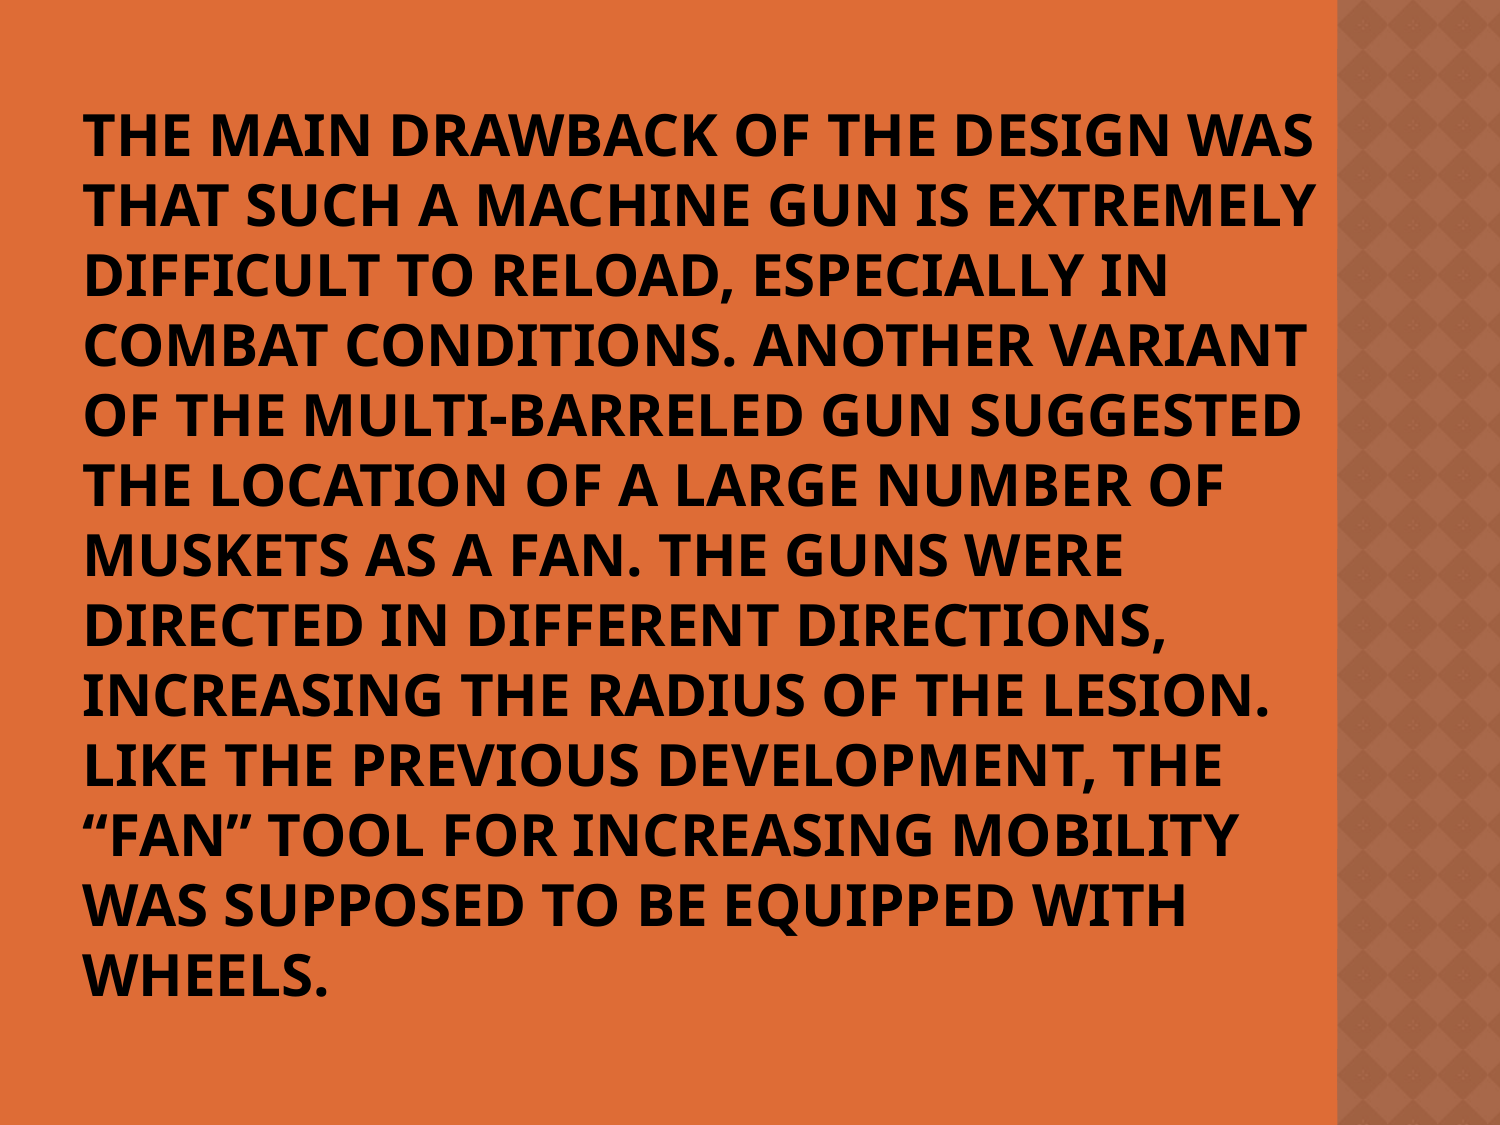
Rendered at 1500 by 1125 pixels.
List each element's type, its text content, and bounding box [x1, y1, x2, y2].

title The main drawback of the design was that such a machine gun is extremely difficult to reload, especially in combat conditions. Another variant of the multi-barreled gun suggested the location of a large number of muskets as a fan. The guns were directed in different directions, increasing the radius of the lesion. Like the previous development, the “fan” tool for increasing mobility was supposed to be equipped with wheels. [75, 45, 1336, 1008]
